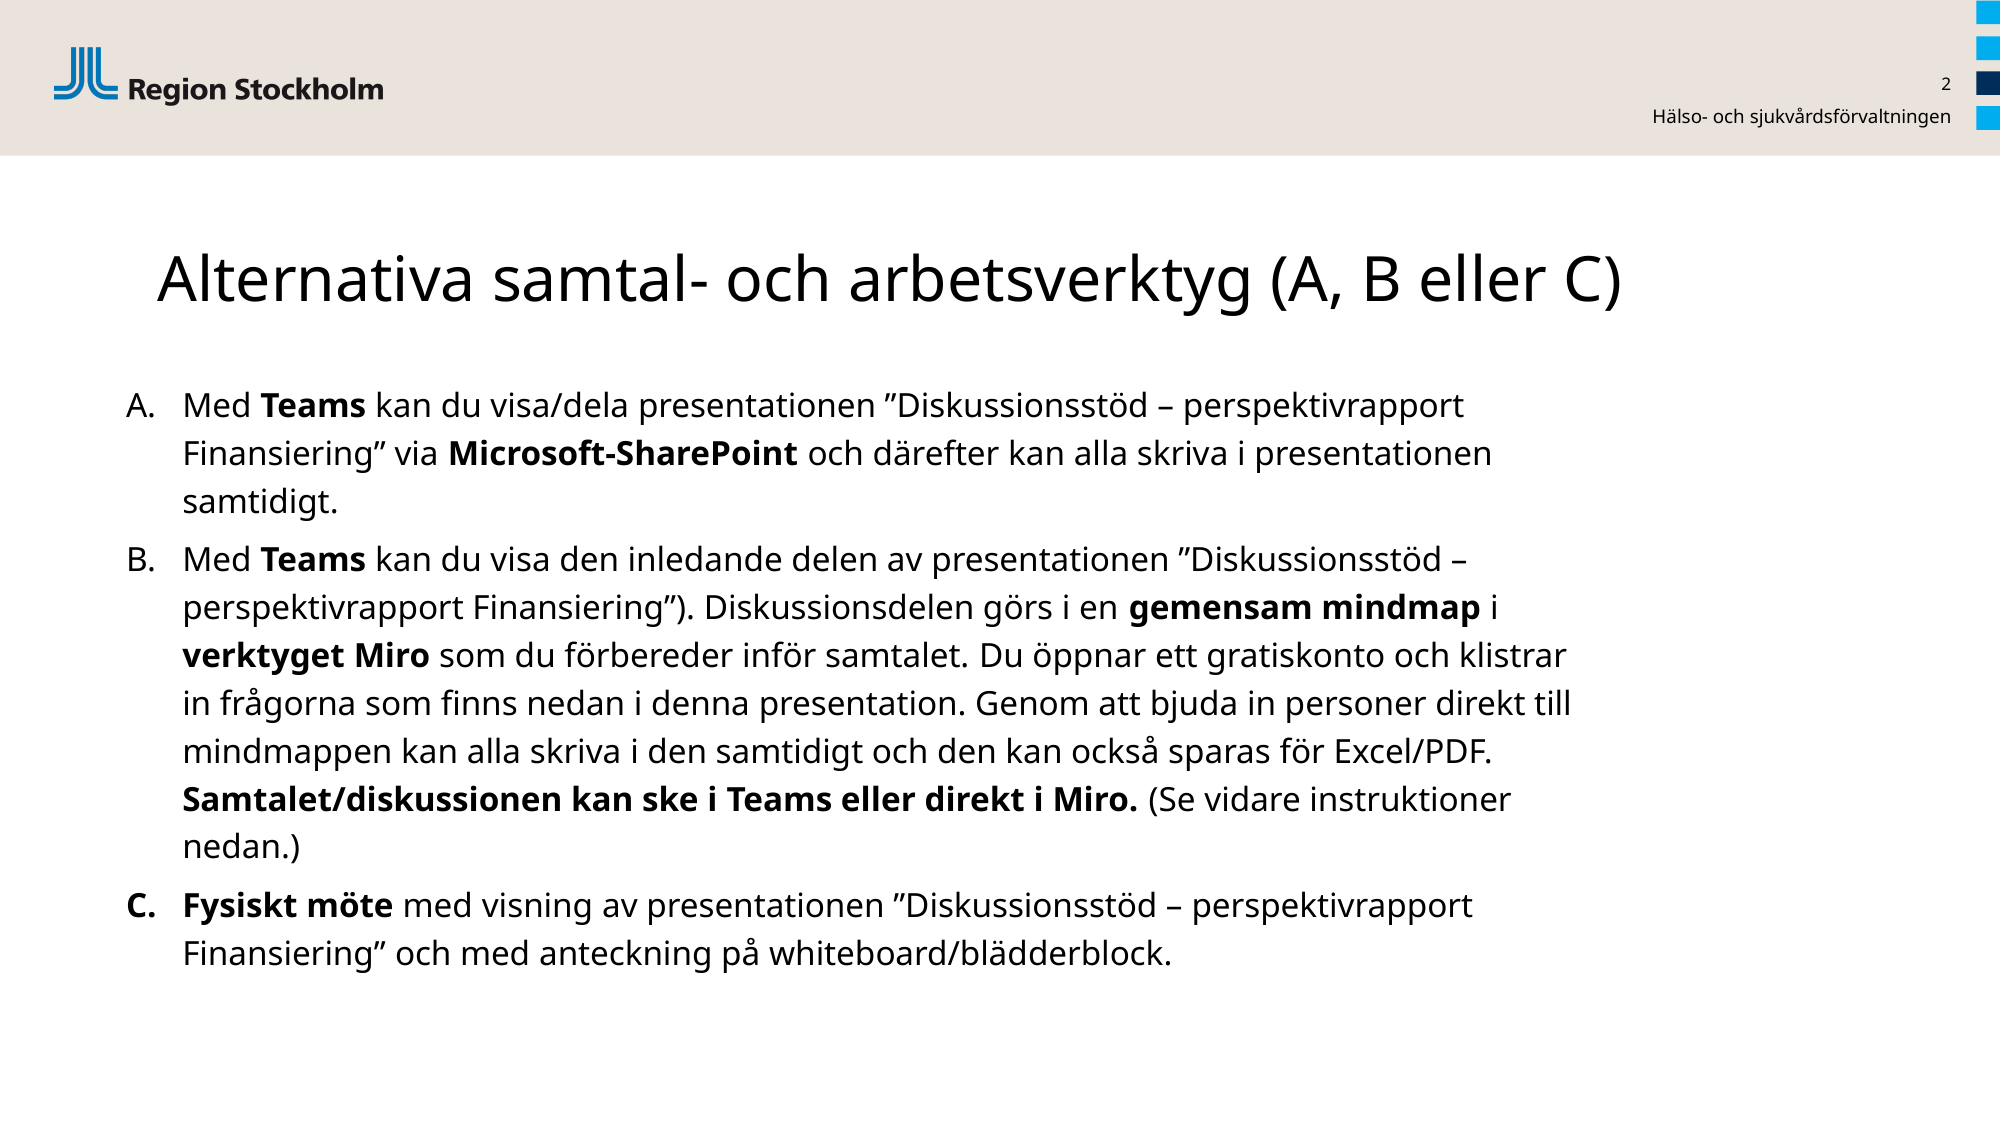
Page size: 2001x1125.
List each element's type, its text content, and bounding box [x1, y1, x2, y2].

picture [54, 47, 383, 106]
list Med Teams kan du visa/dela presentationen ”Diskussionsstöd – perspektivrapport Finansiering” via Microsoft-SharePoint och därefter kan alla skriva i presentationen samtidigt. Med Teams kan du visa den inledande delen av presentationen ”Diskussionsstöd – perspektivrapport Finansiering”). Diskussionsdelen görs i en gemensam mindmap i verktyget Miro som du förbereder inför samtalet. Du öppnar ett gratiskonto och klistrar in frågorna som finns nedan i denna presentation. Genom att bjuda in personer direkt till mindmappen kan alla skriva i den samtidigt och den kan också sparas för Excel/PDF. Samtalet/diskussionen kan ske i Teams eller direkt i Miro. (Se vidare instruktioner nedan.) Fysiskt möte med visning av presentationen ”Diskussionsstöd – perspektivrapport Finansiering” och med anteckning på whiteboard/blädderblock. [102, 376, 1596, 977]
title Alternativa samtal- och arbetsverktyg (A, B eller C) [157, 238, 1842, 377]
slide_number 2 [1400, 73, 1952, 95]
footer Hälso- och sjukvårdsförvaltningen [1400, 107, 1952, 129]
